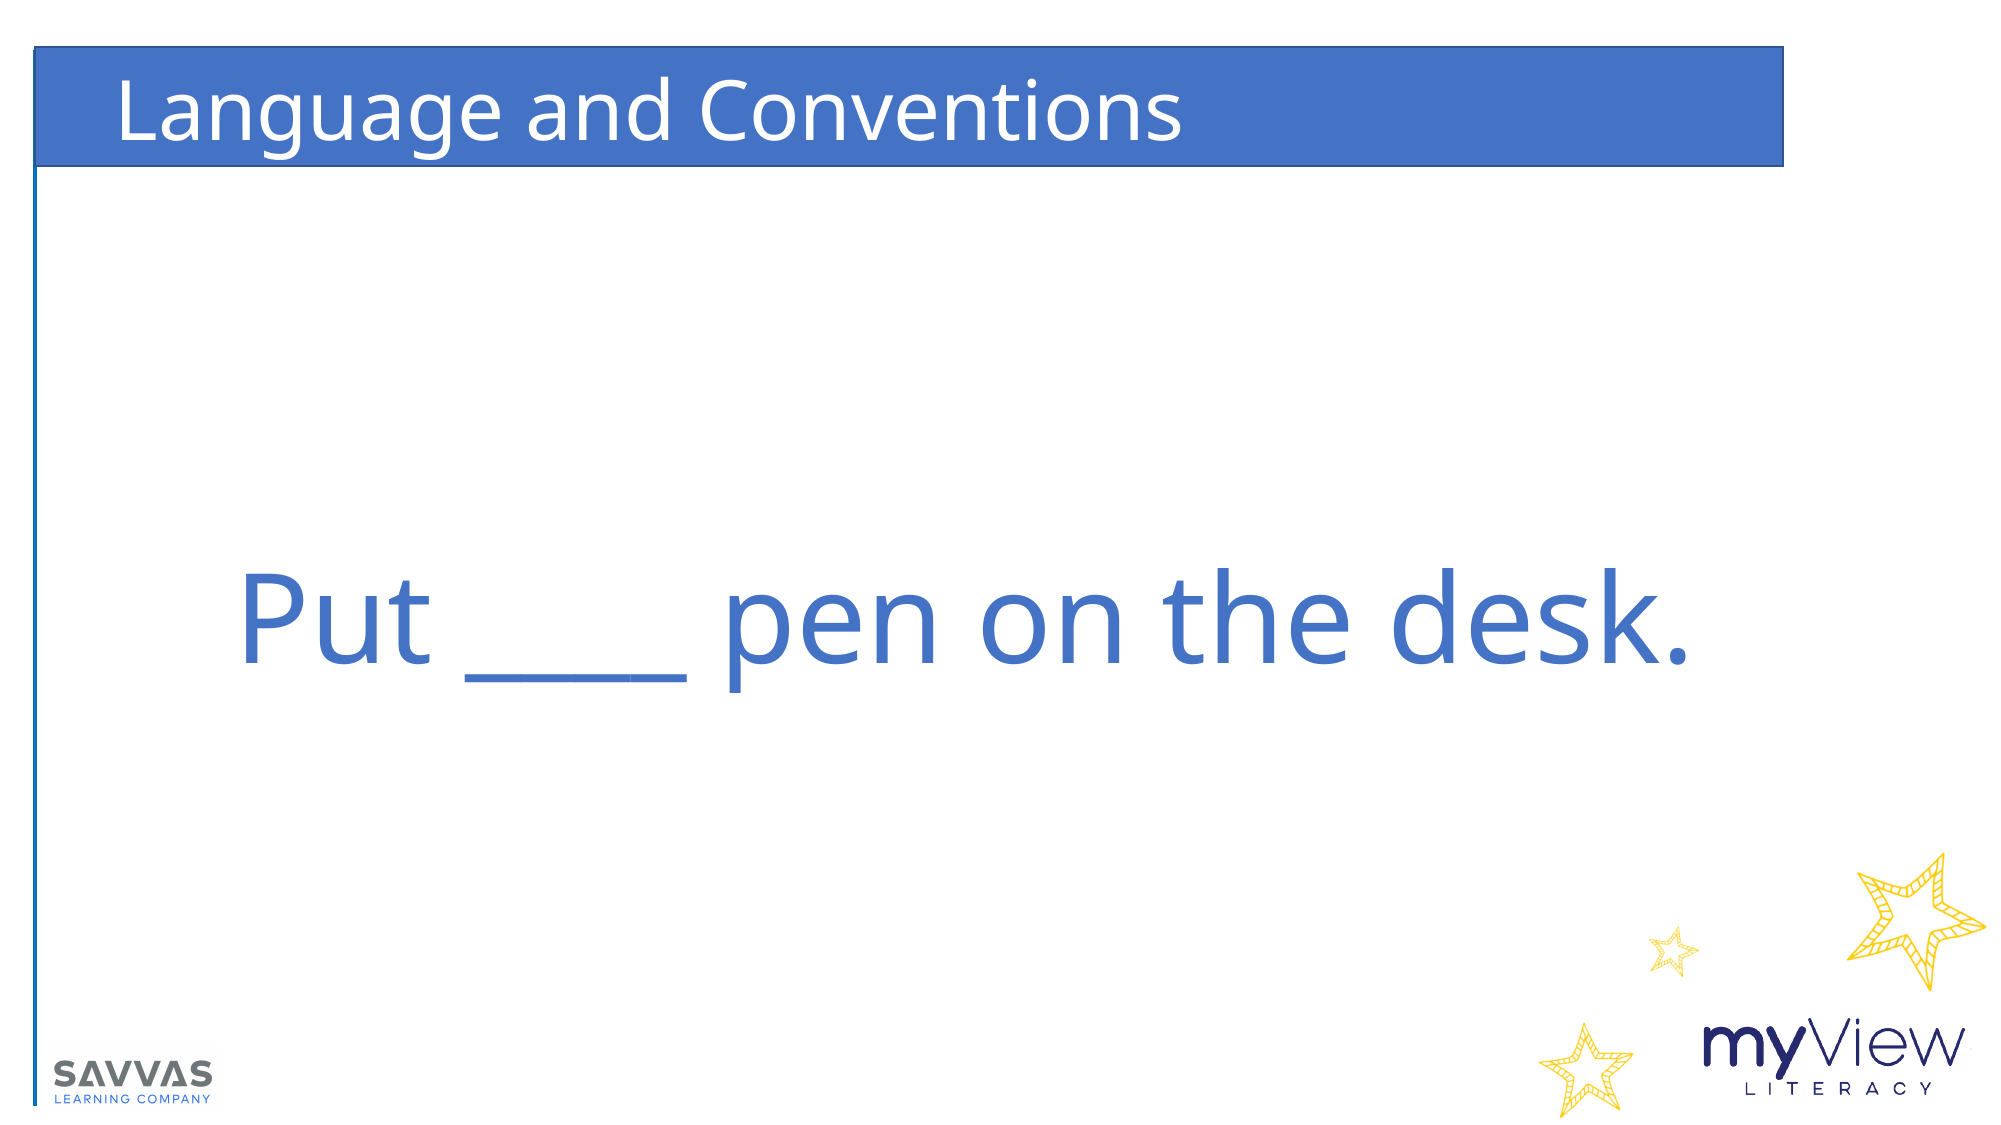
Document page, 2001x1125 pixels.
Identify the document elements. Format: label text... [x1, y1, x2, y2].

picture [48, 1043, 220, 1113]
picture [1509, 814, 2000, 1125]
text_box Put ____ pen on the desk. [219, 455, 1799, 696]
text_box Language and Conventions [34, 46, 1784, 167]
